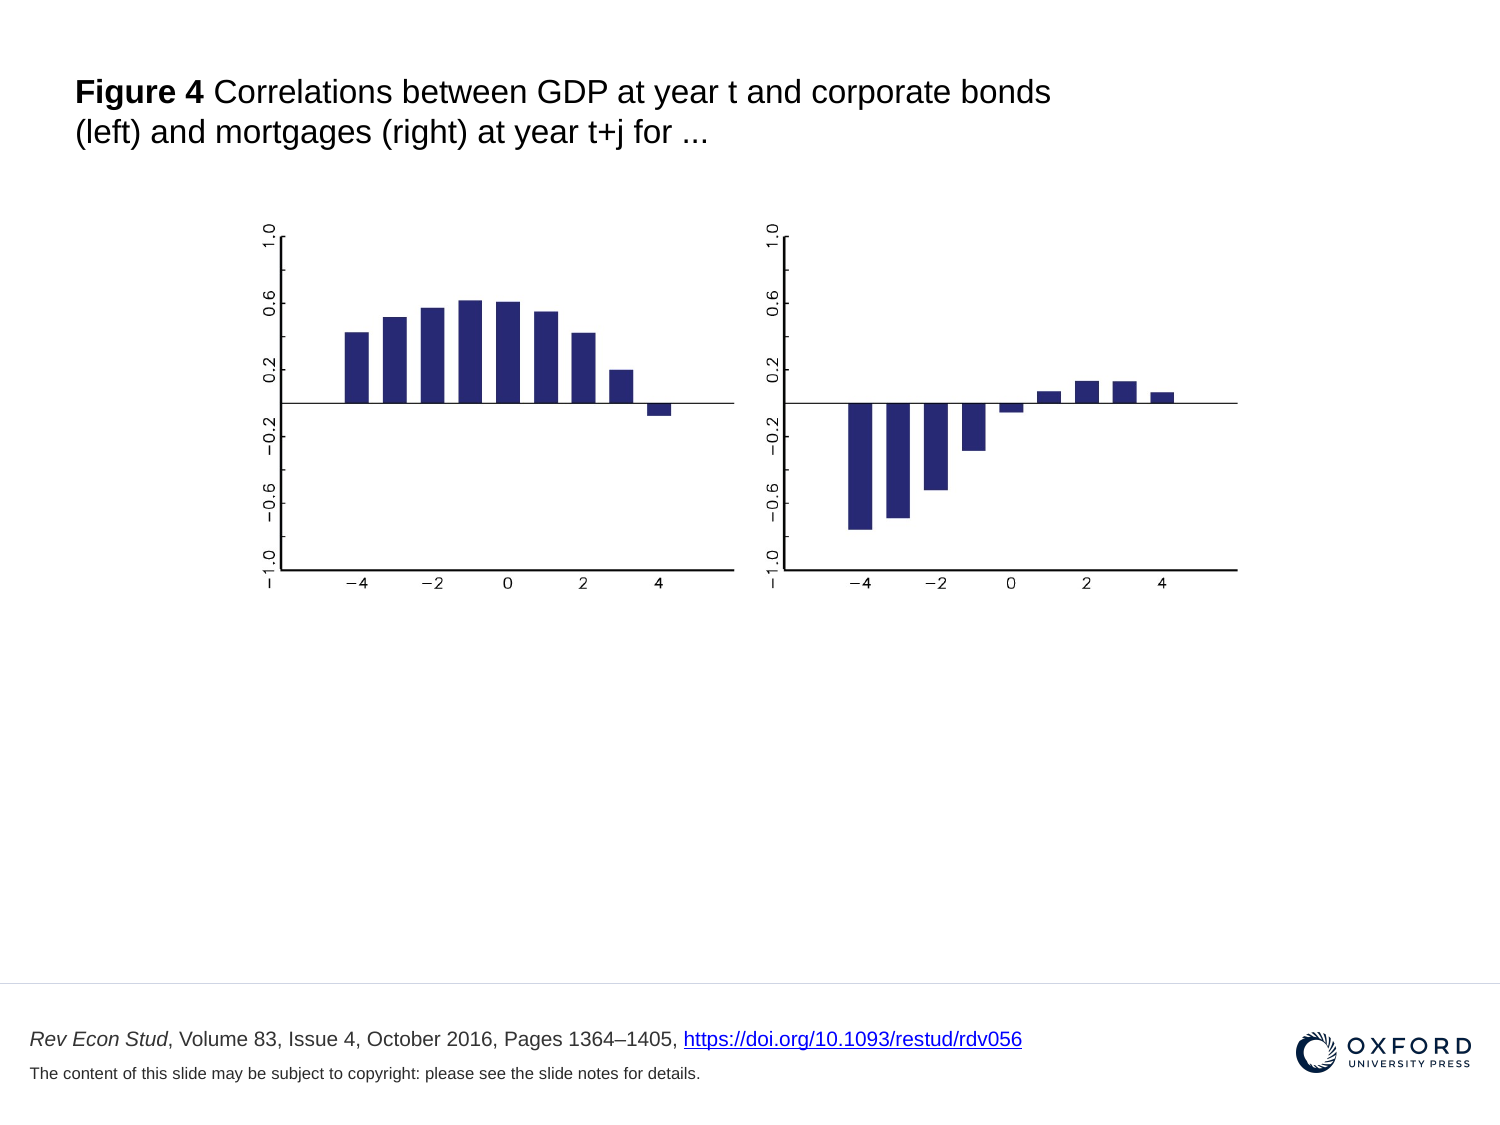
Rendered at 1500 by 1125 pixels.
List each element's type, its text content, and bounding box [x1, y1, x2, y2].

picture [262, 224, 1238, 589]
title Figure 4 Correlations between GDP at year t and corporate bonds (left) and mortgages (right) at year t+j for ... [75, 69, 1078, 171]
footer Rev Econ Stud, Volume 83, Issue 4, October 2016, Pages 1364–1405, https://doi.org/10.1093/restud/rdv056 The content of this slide may be subject to copyright: please see the slide notes for details. [0, 983, 1260, 1125]
picture [1296, 1032, 1471, 1073]
